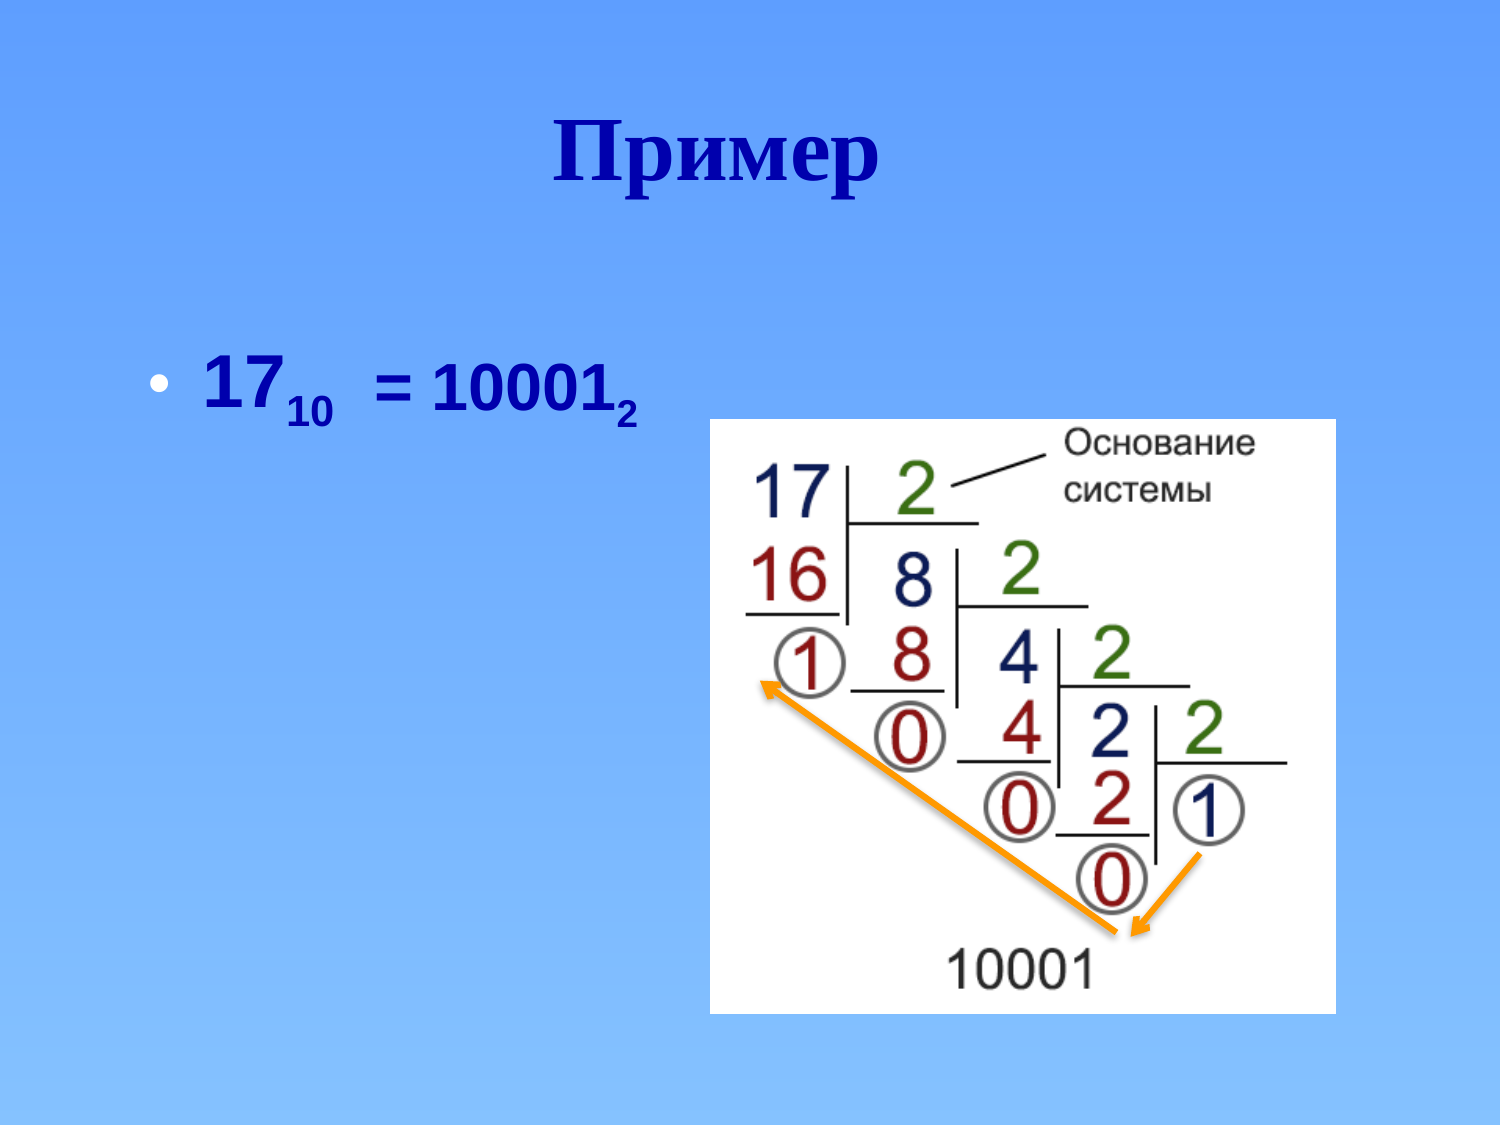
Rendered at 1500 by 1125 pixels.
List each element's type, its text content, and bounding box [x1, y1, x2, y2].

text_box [759, 680, 1117, 933]
text_box = 100012 [359, 336, 753, 443]
list 1710 [112, 324, 1388, 1000]
picture [710, 419, 1336, 1014]
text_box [1130, 852, 1201, 937]
title Пример [79, 50, 1355, 238]
